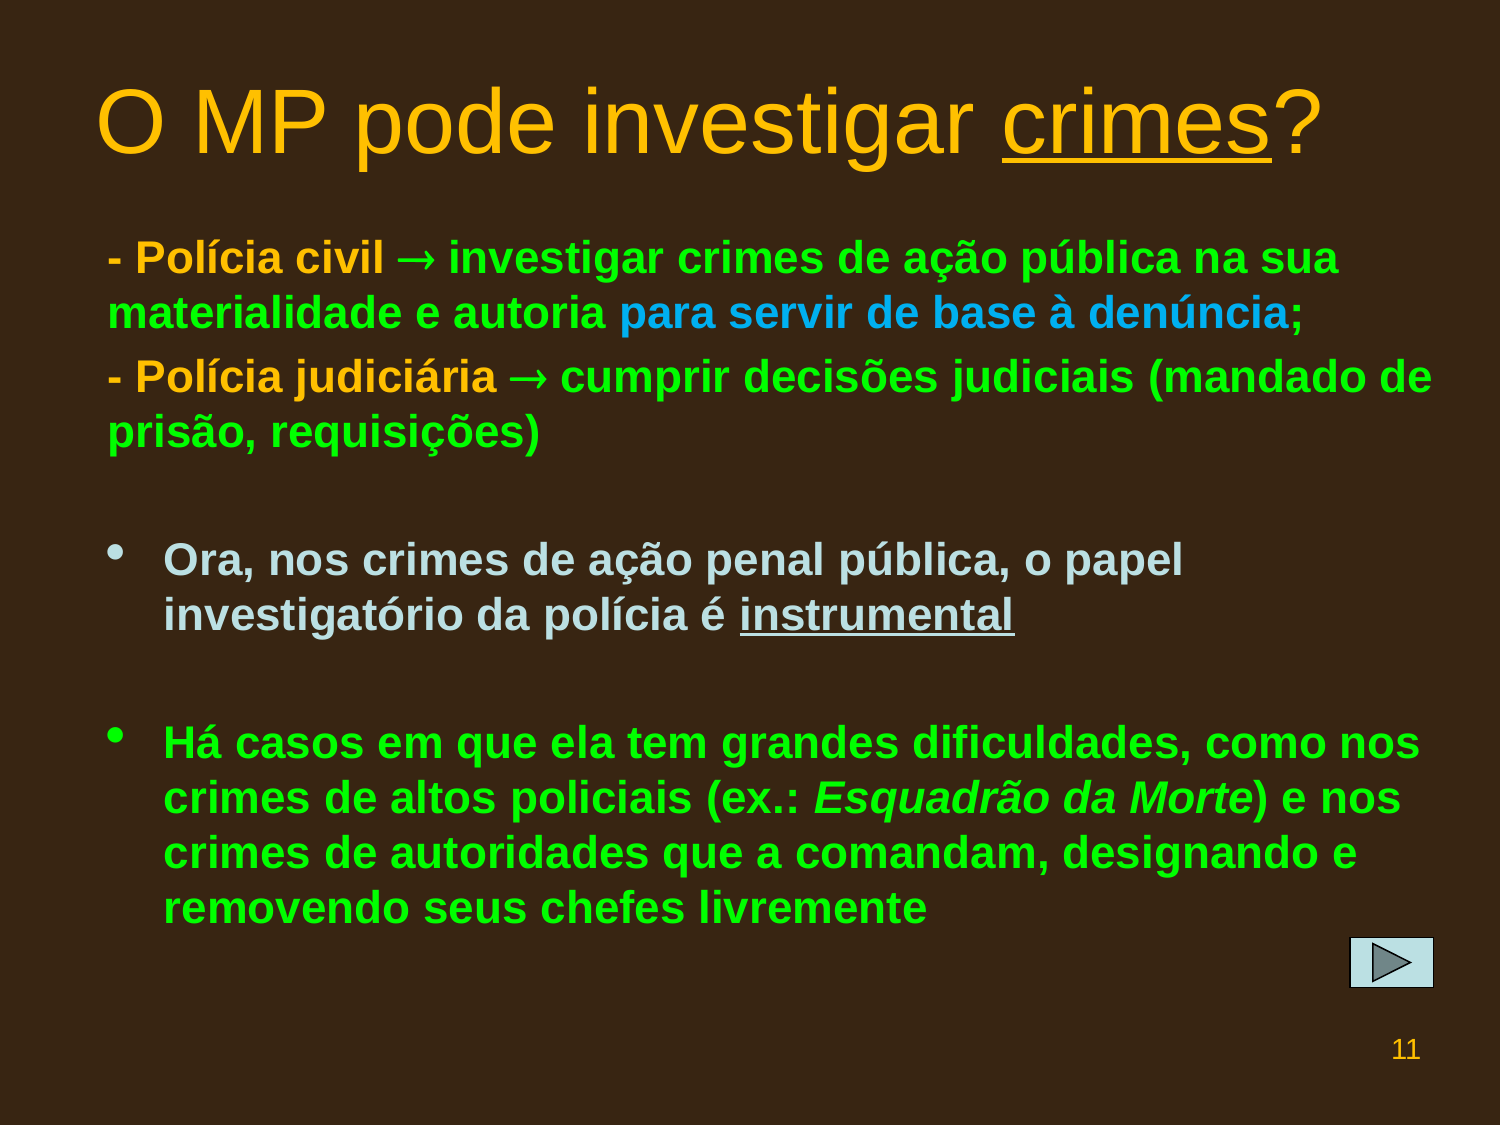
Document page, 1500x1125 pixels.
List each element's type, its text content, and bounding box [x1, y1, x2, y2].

slide_number 11 [1375, 1022, 1471, 1102]
title O MP pode investigar crimes? [53, 7, 1366, 219]
subtitle - Polícia civil  investigar crimes de ação pública na sua materialidade e autoria para servir de base à denúncia; - Polícia judiciária  cumprir decisões judiciais (mandado de prisão, requisições) Ora, nos crimes de ação penal pública, o papel investigatório da polícia é instrumental Há casos em que ela tem grandes dificuldades, como nos crimes de altos policiais (ex.: Esquadrão da Morte) e nos crimes de autoridades que a comandam, designando e removendo seus chefes livremente [17, 219, 1459, 1024]
text_box [1349, 937, 1434, 988]
